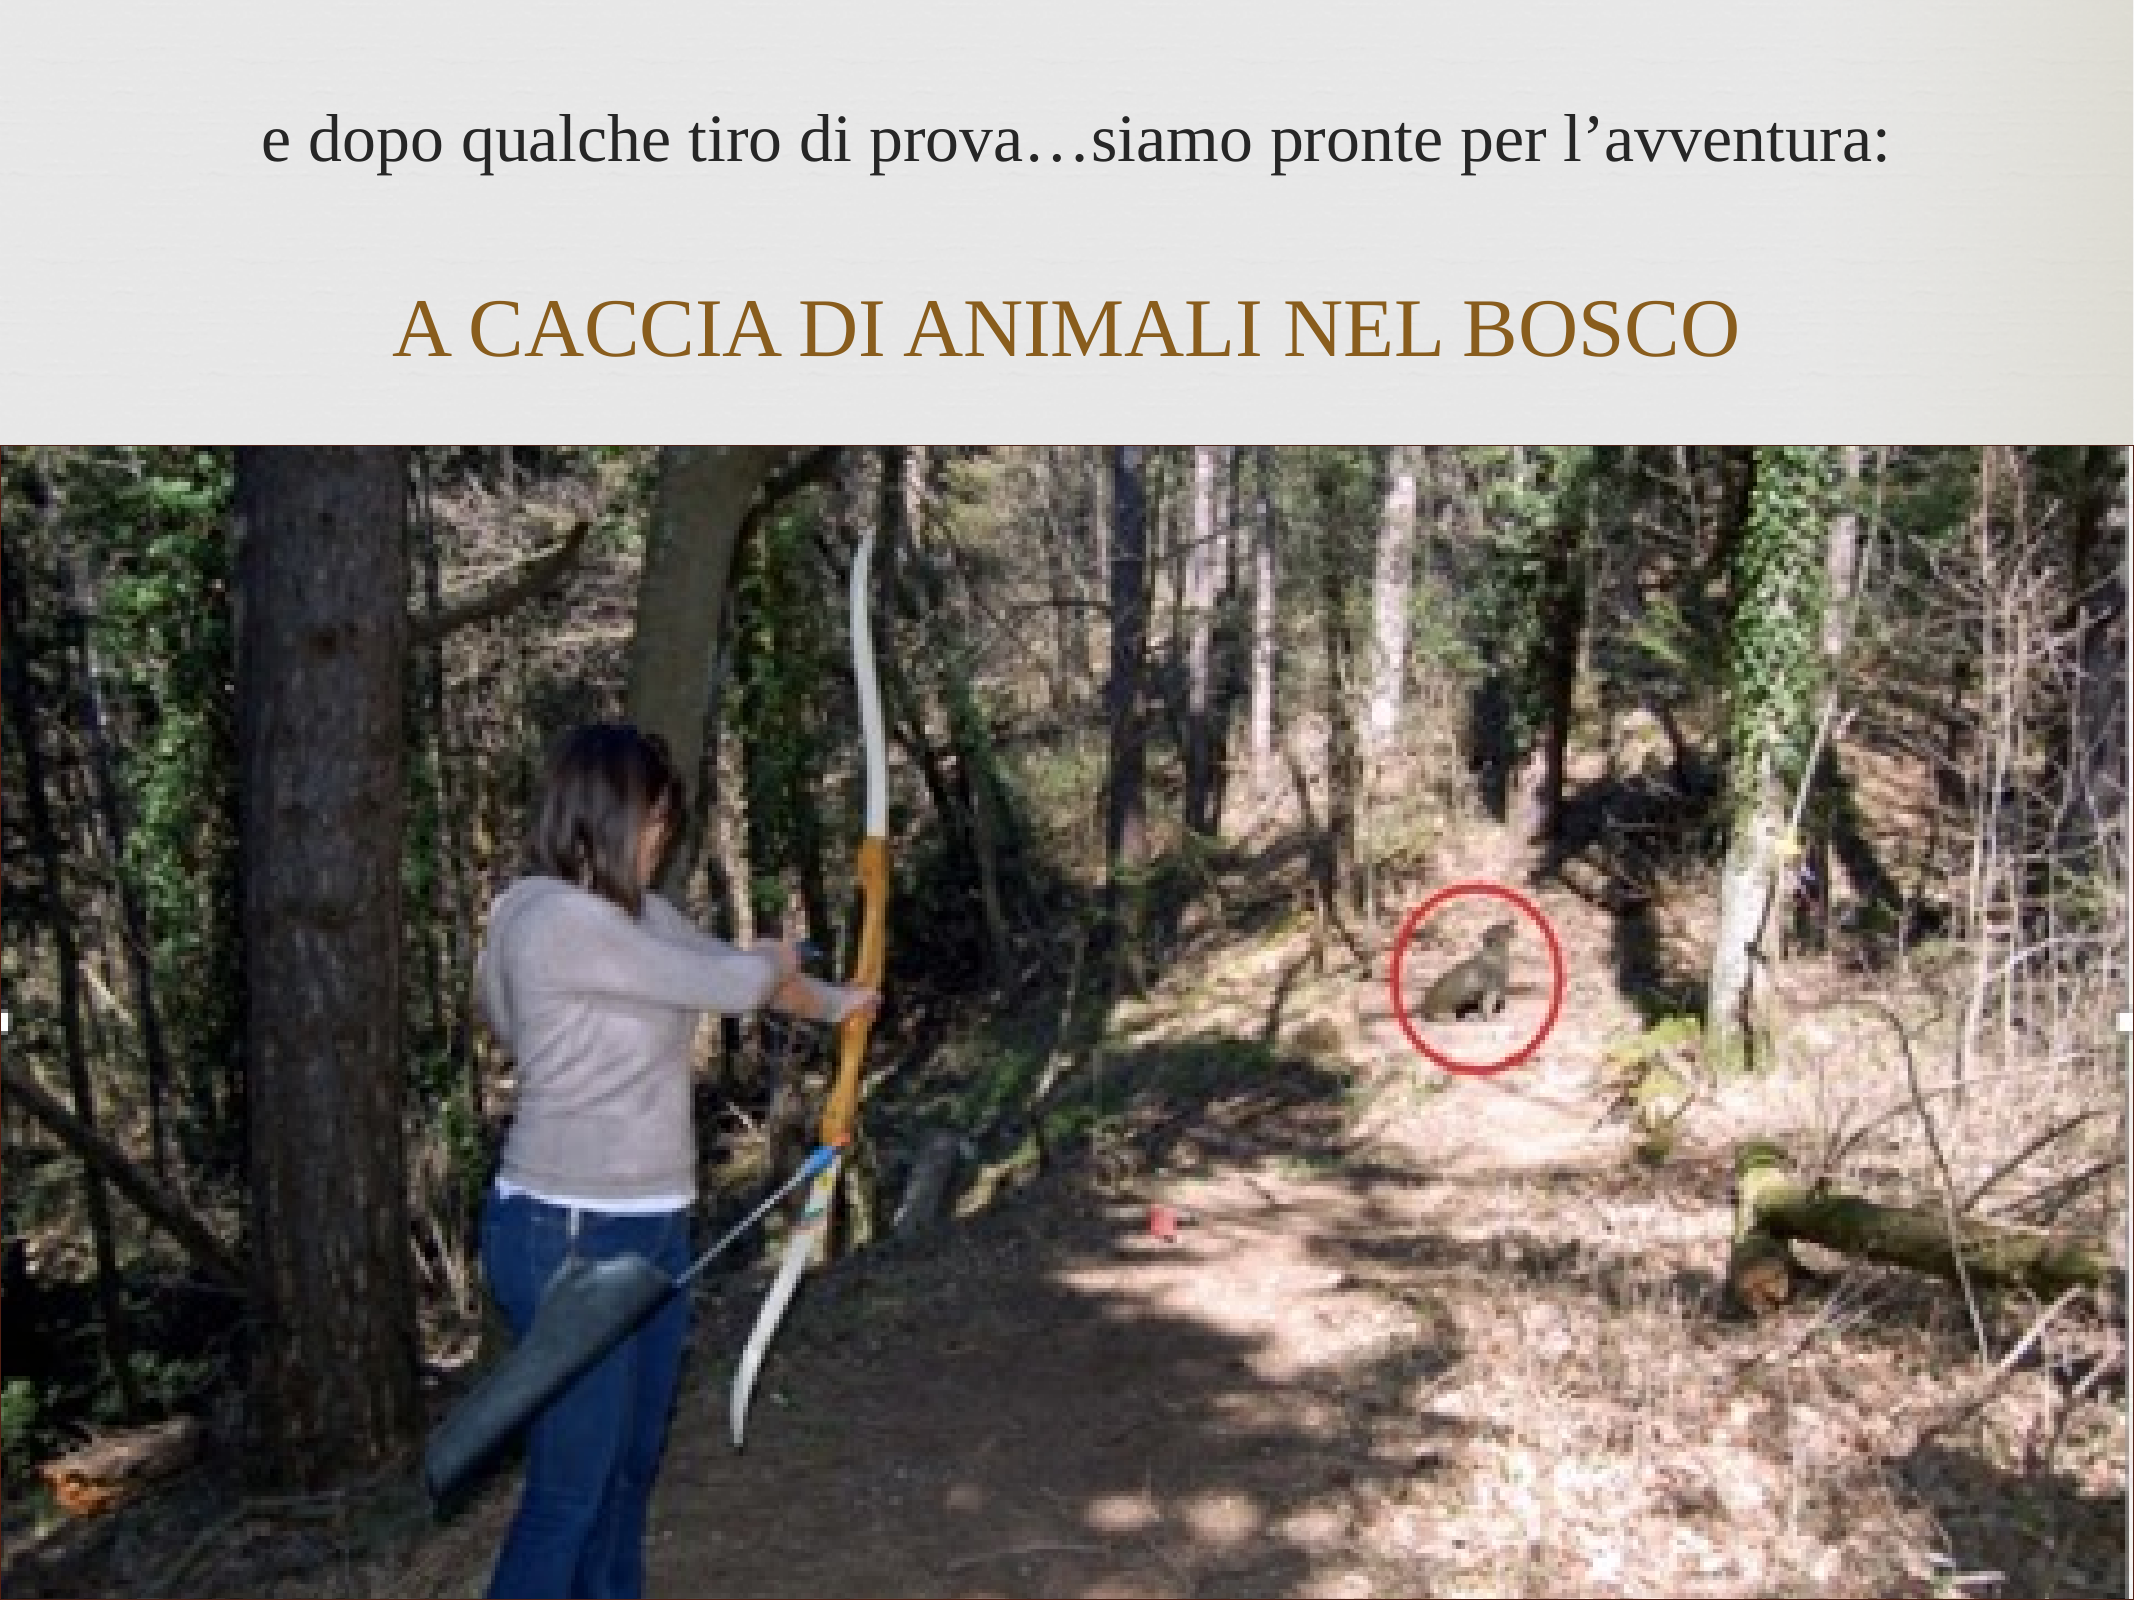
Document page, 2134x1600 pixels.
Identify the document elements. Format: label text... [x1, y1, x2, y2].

text_box A CACCIA DI ANIMALI NEL BOSCO [108, 226, 2025, 443]
picture [0, 445, 2134, 1600]
text_box e dopo qualche tiro di prova…siamo pronte per l’avventura: [108, 83, 2045, 226]
